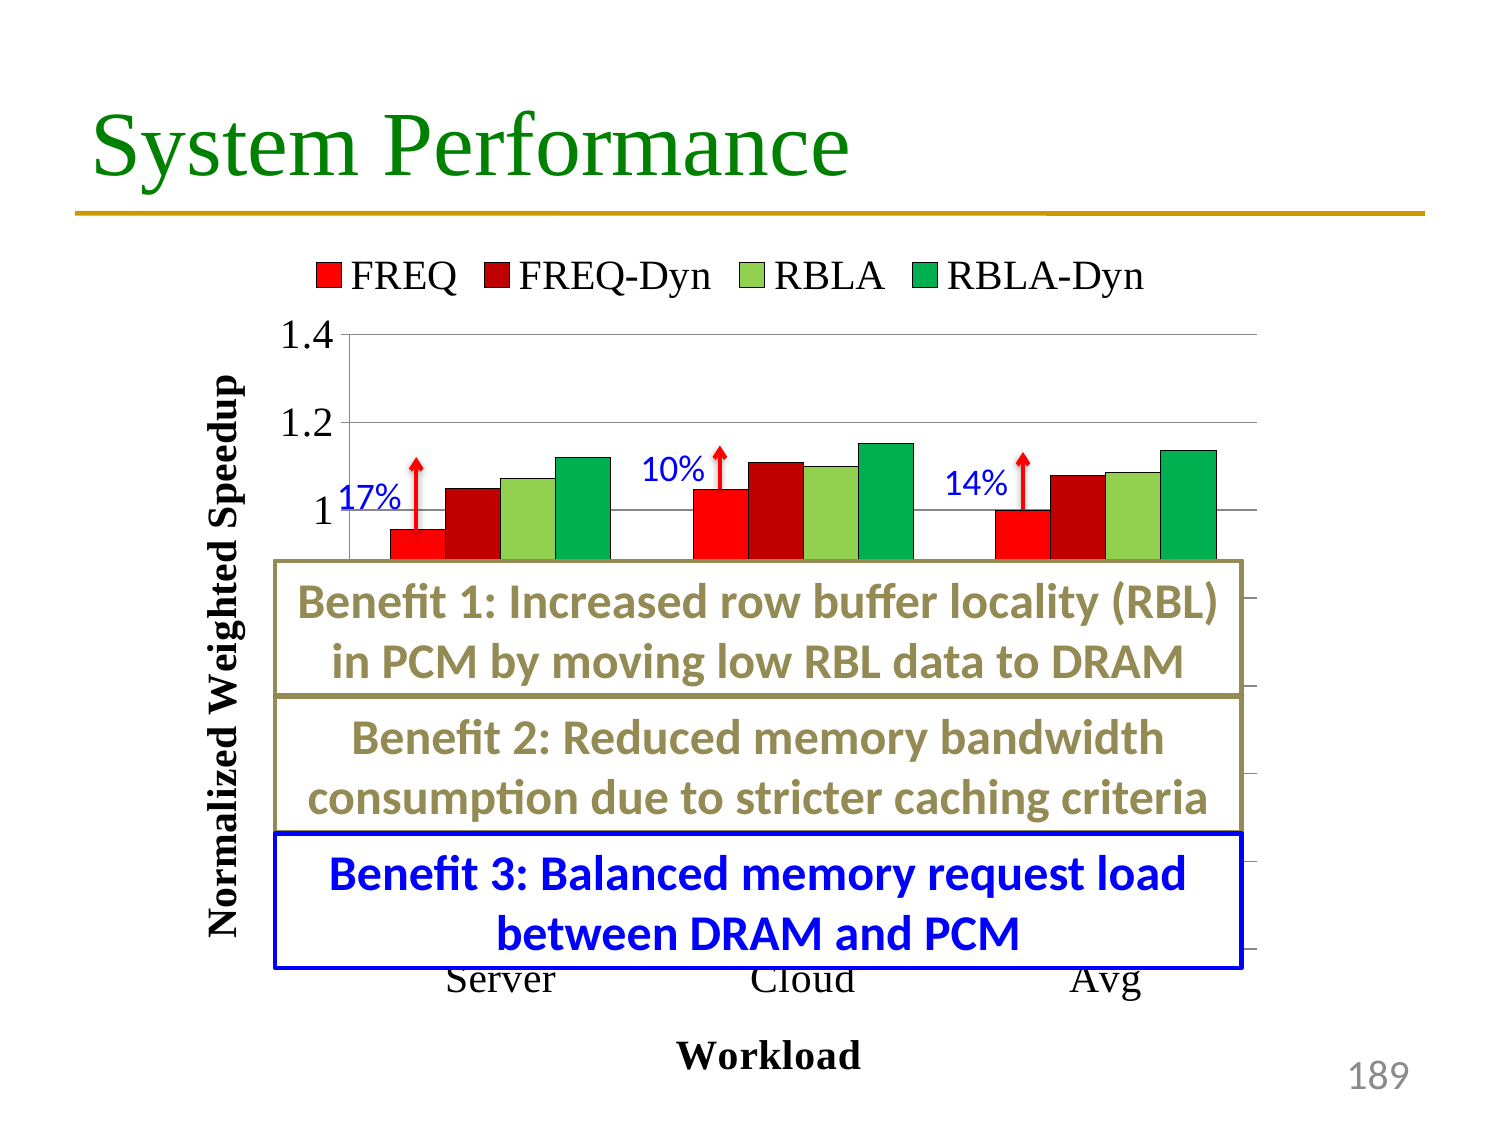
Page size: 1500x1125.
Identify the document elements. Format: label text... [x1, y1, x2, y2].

chart [181, 232, 1281, 1103]
title System Performance [75, 45, 1425, 233]
slide_number 189 [1285, 1042, 1425, 1103]
